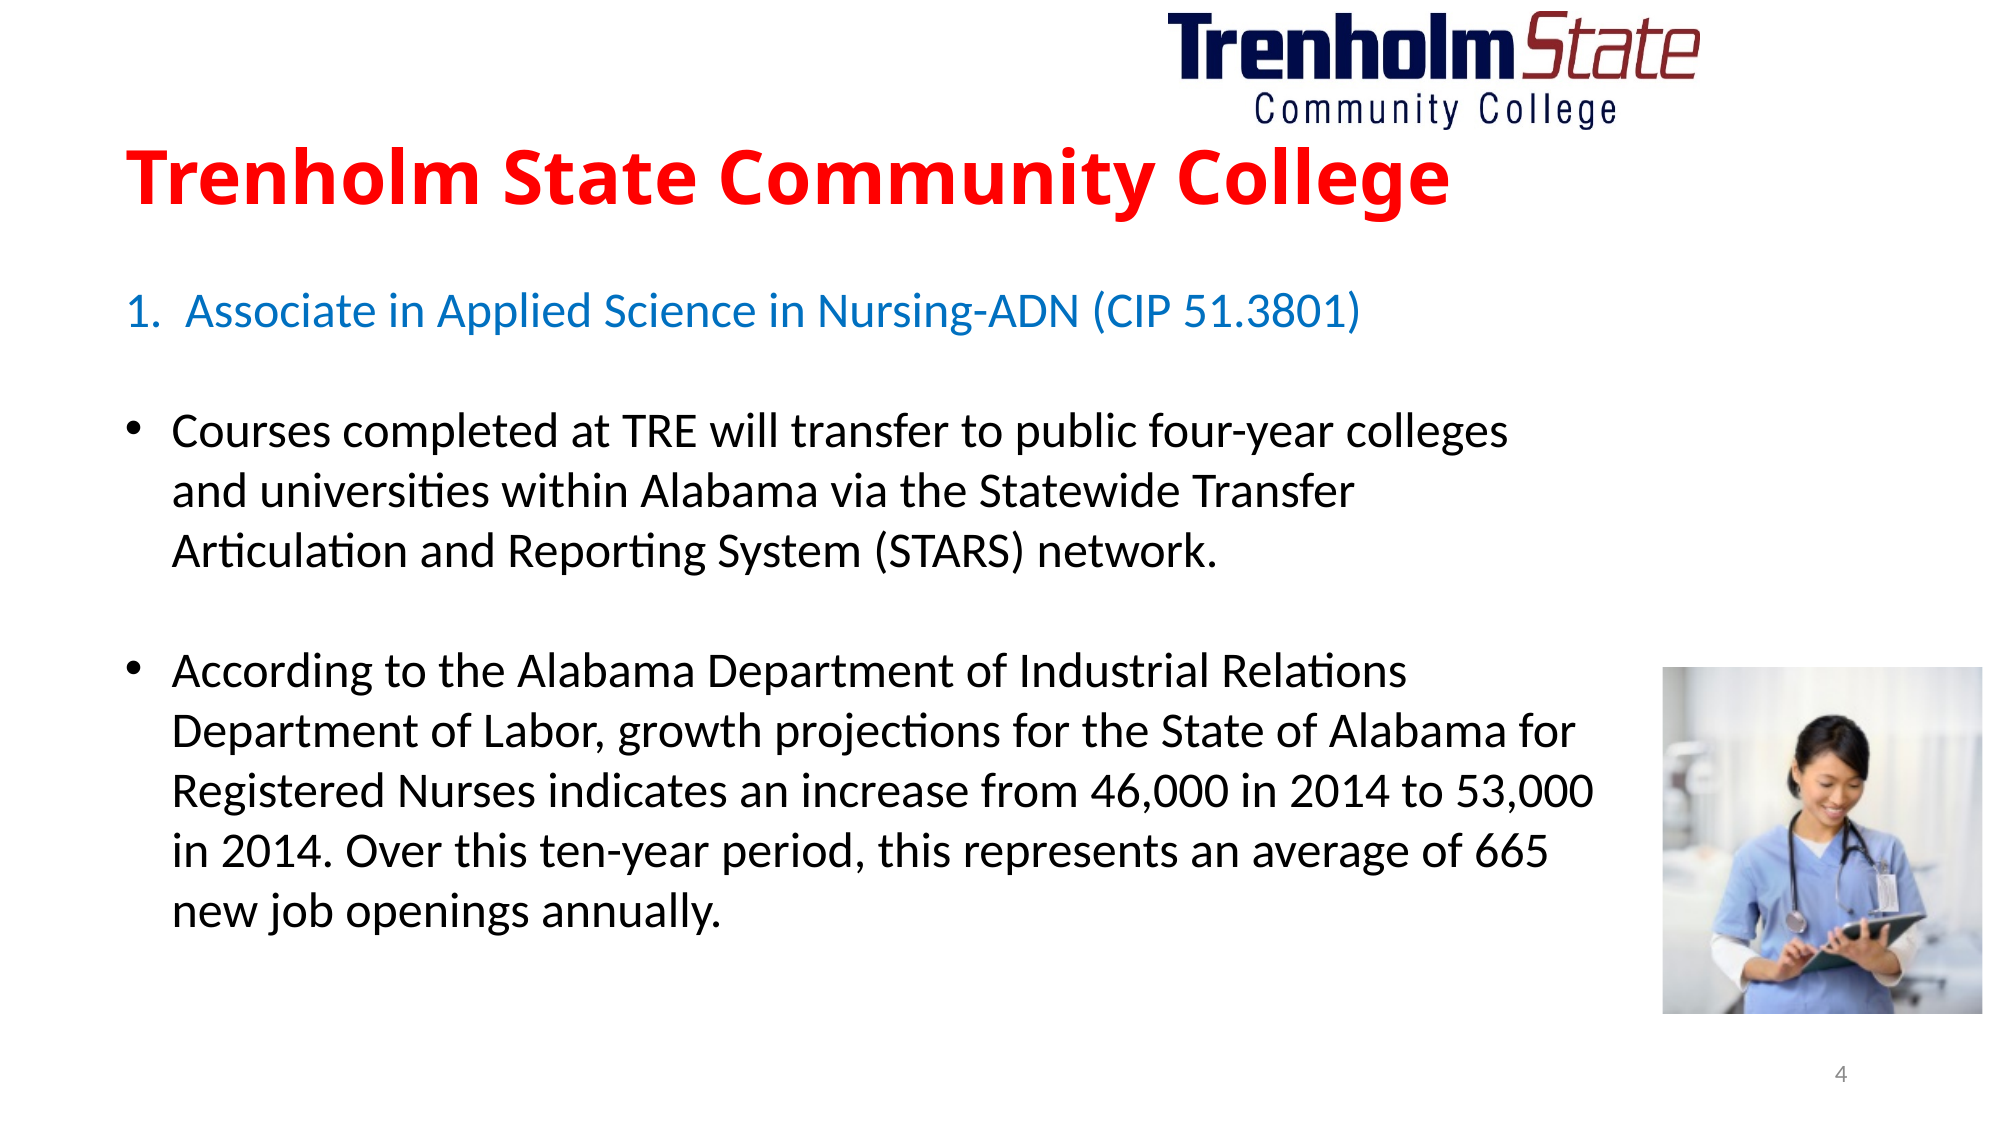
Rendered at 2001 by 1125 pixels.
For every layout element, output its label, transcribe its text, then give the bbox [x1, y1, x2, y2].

title Trenholm State Community College [110, 90, 1564, 209]
slide_number 4 [1412, 1042, 1863, 1103]
text_box 1. Associate in Applied Science in Nursing-ADN (CIP 51.3801) Courses completed at TRE will transfer to public four-year colleges and universities within Alabama via the Statewide Transfer Articulation and Reporting System (STARS) network. According to the Alabama Department of Industrial Relations Department of Labor, growth projections for the State of Alabama for Registered Nurses indicates an increase from 46,000 in 2014 to 53,000 in 2014. Over this ten-year period, this represents an average of 665 new job openings annually. [110, 209, 1611, 1065]
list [1168, 11, 1700, 130]
picture [1662, 666, 1983, 1014]
